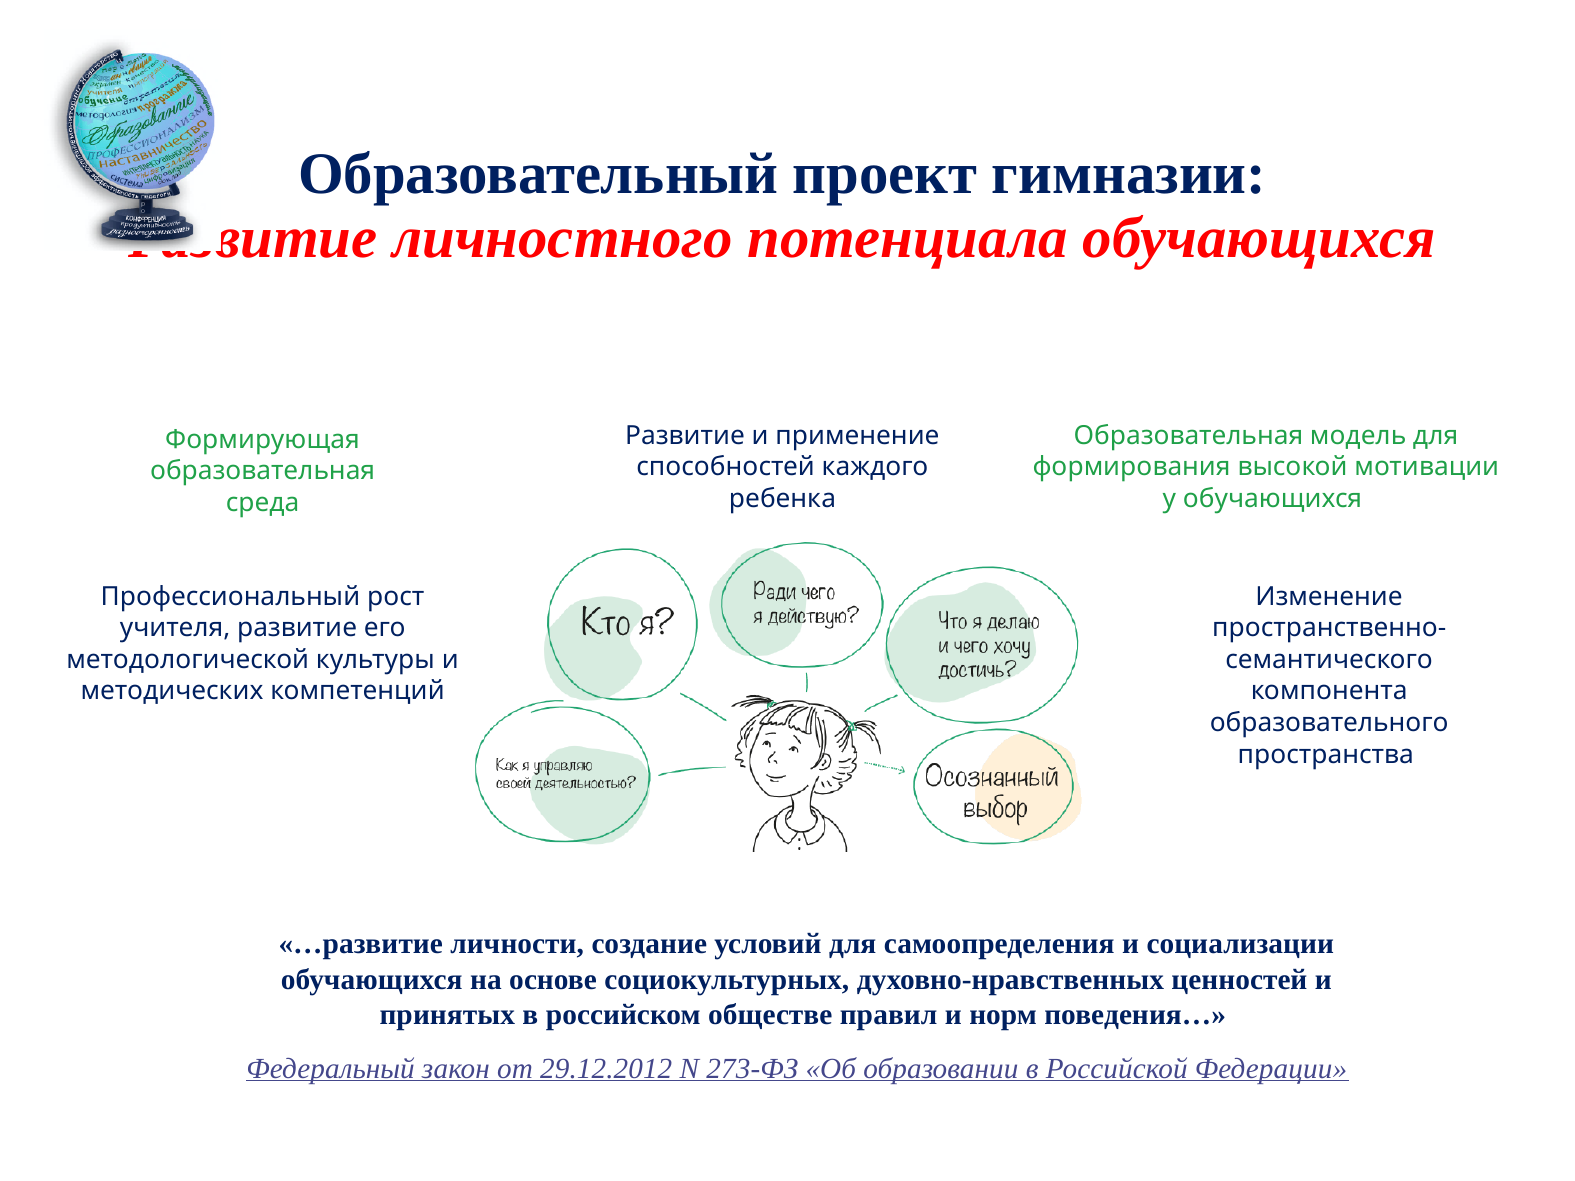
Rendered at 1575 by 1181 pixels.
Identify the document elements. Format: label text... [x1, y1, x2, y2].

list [452, 511, 1113, 917]
title Образовательный проект гимназии: Развитие личностного потенциала обучающихся [103, 105, 1462, 308]
text_box Развитие и применение способностей каждого ребенка [605, 410, 960, 511]
text_box Формирующая образовательная среда [110, 414, 415, 524]
text_box Образовательная модель для формирования высокой мотивации у обучающихся [1008, 410, 1524, 521]
text_box Изменение пространственно-семантического компонента образовательного пространства [1152, 571, 1506, 776]
text_box Федеральный закон от 29.12.2012 N 273-ФЗ «Об образовании в Российской Федерации» [231, 1041, 1384, 1092]
picture [44, 29, 221, 251]
text_box Профессиональный рост учителя, развитие его методологической культуры и методических компетенций [13, 571, 452, 713]
text_box «…развитие личности, создание условий для самоопределения и социализации обучающихся на основе социокультурных, духовно-нравственных ценностей и принятых в российском обществе правил и норм поведения…» [194, 916, 1420, 1038]
